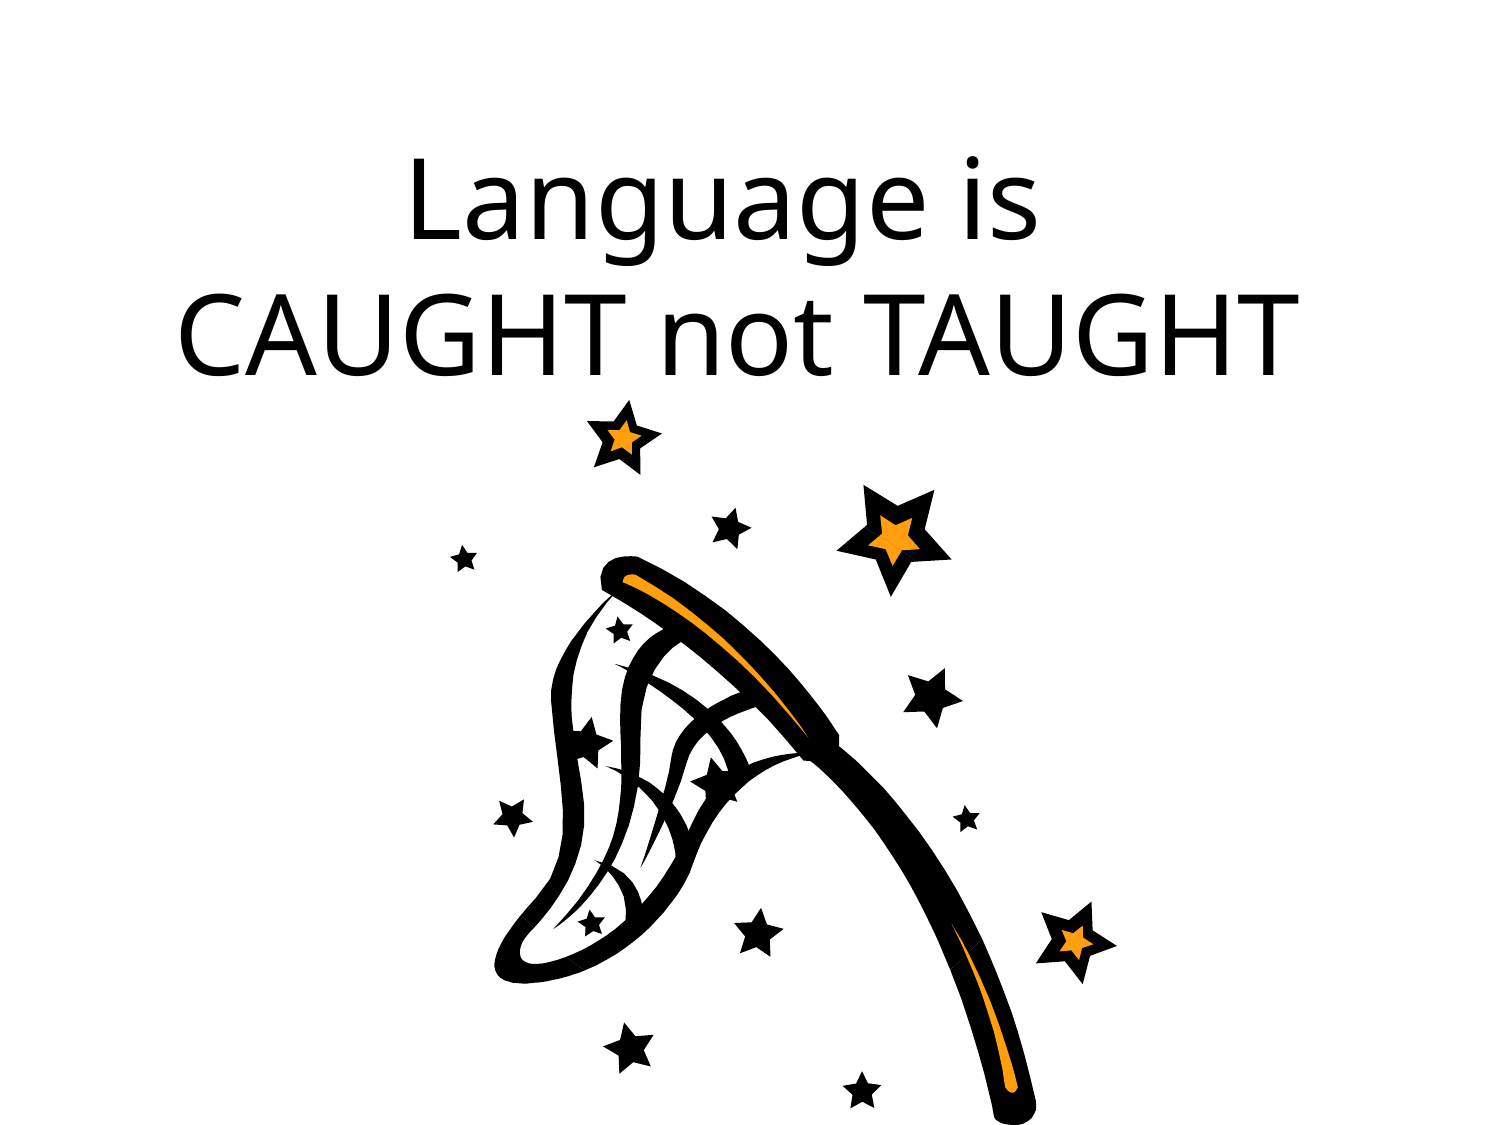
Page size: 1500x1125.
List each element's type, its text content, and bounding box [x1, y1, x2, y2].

picture [449, 399, 1118, 1125]
title Language is CAUGHT not TAUGHT [62, 75, 1413, 450]
